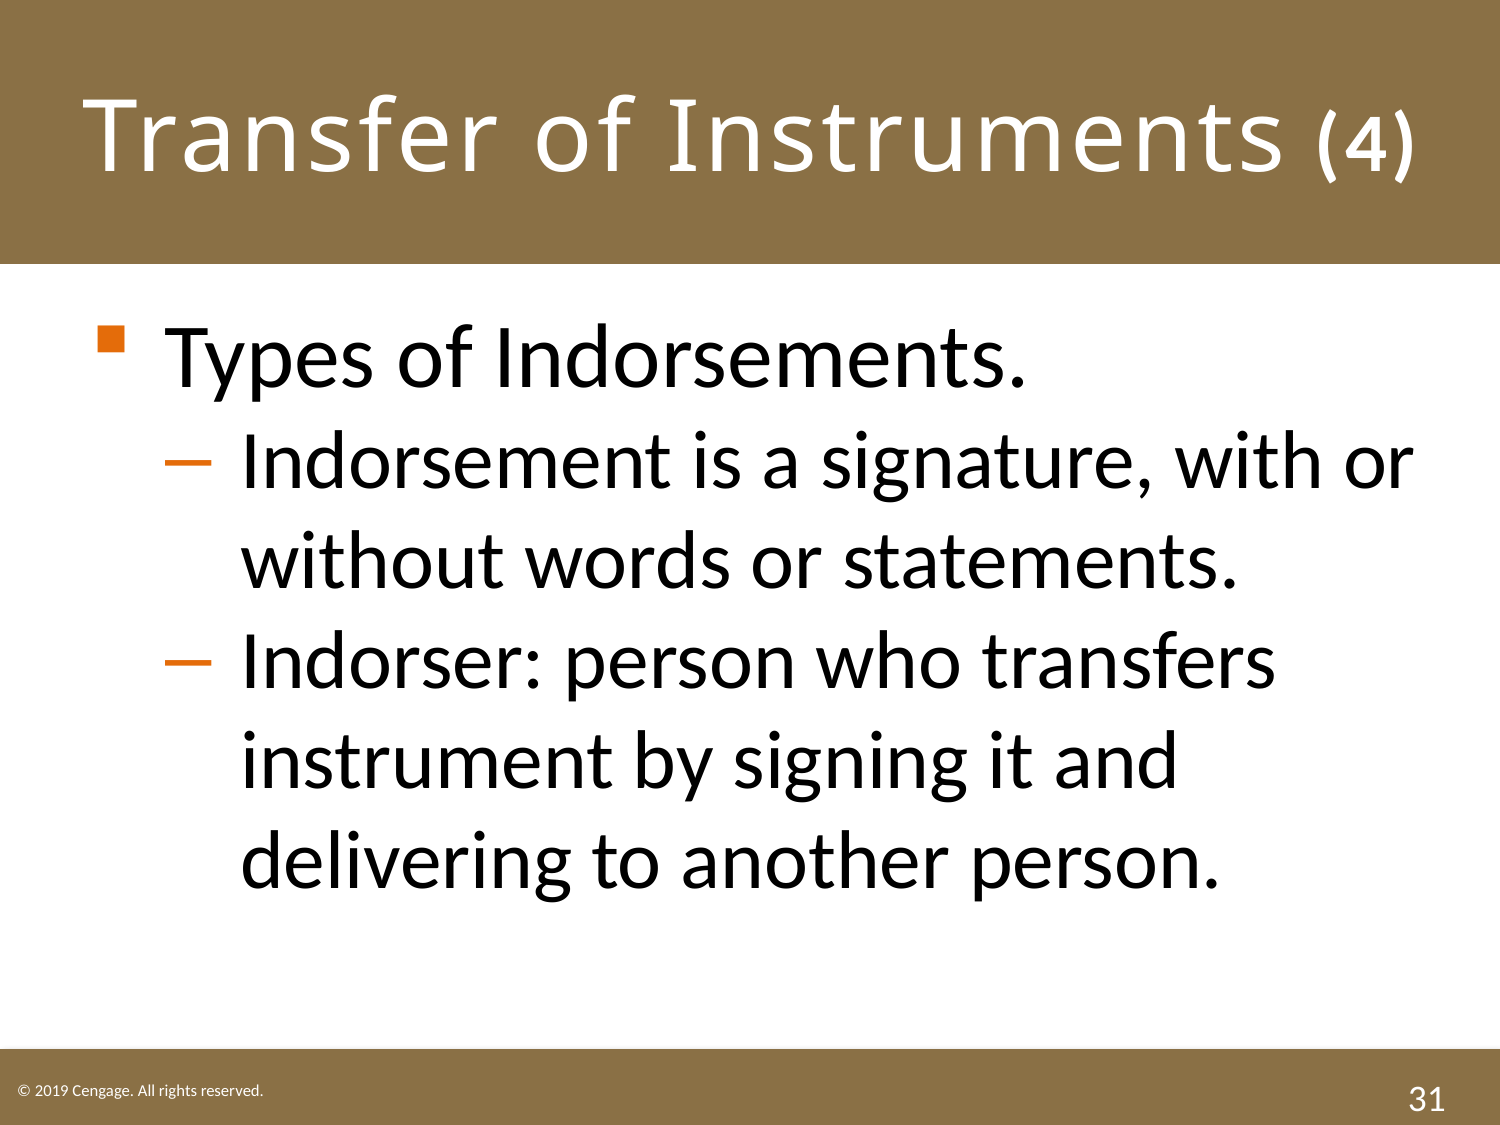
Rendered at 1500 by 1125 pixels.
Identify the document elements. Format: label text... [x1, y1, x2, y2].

title Transfer of Instruments (4) [0, 0, 1500, 264]
slide_number 31 [1110, 1074, 1461, 1119]
list Types of Indorsements. Indorsement is a signature, with or without words or statements. Indorser: person who transfers instrument by signing it and delivering to another person. [75, 287, 1500, 1125]
